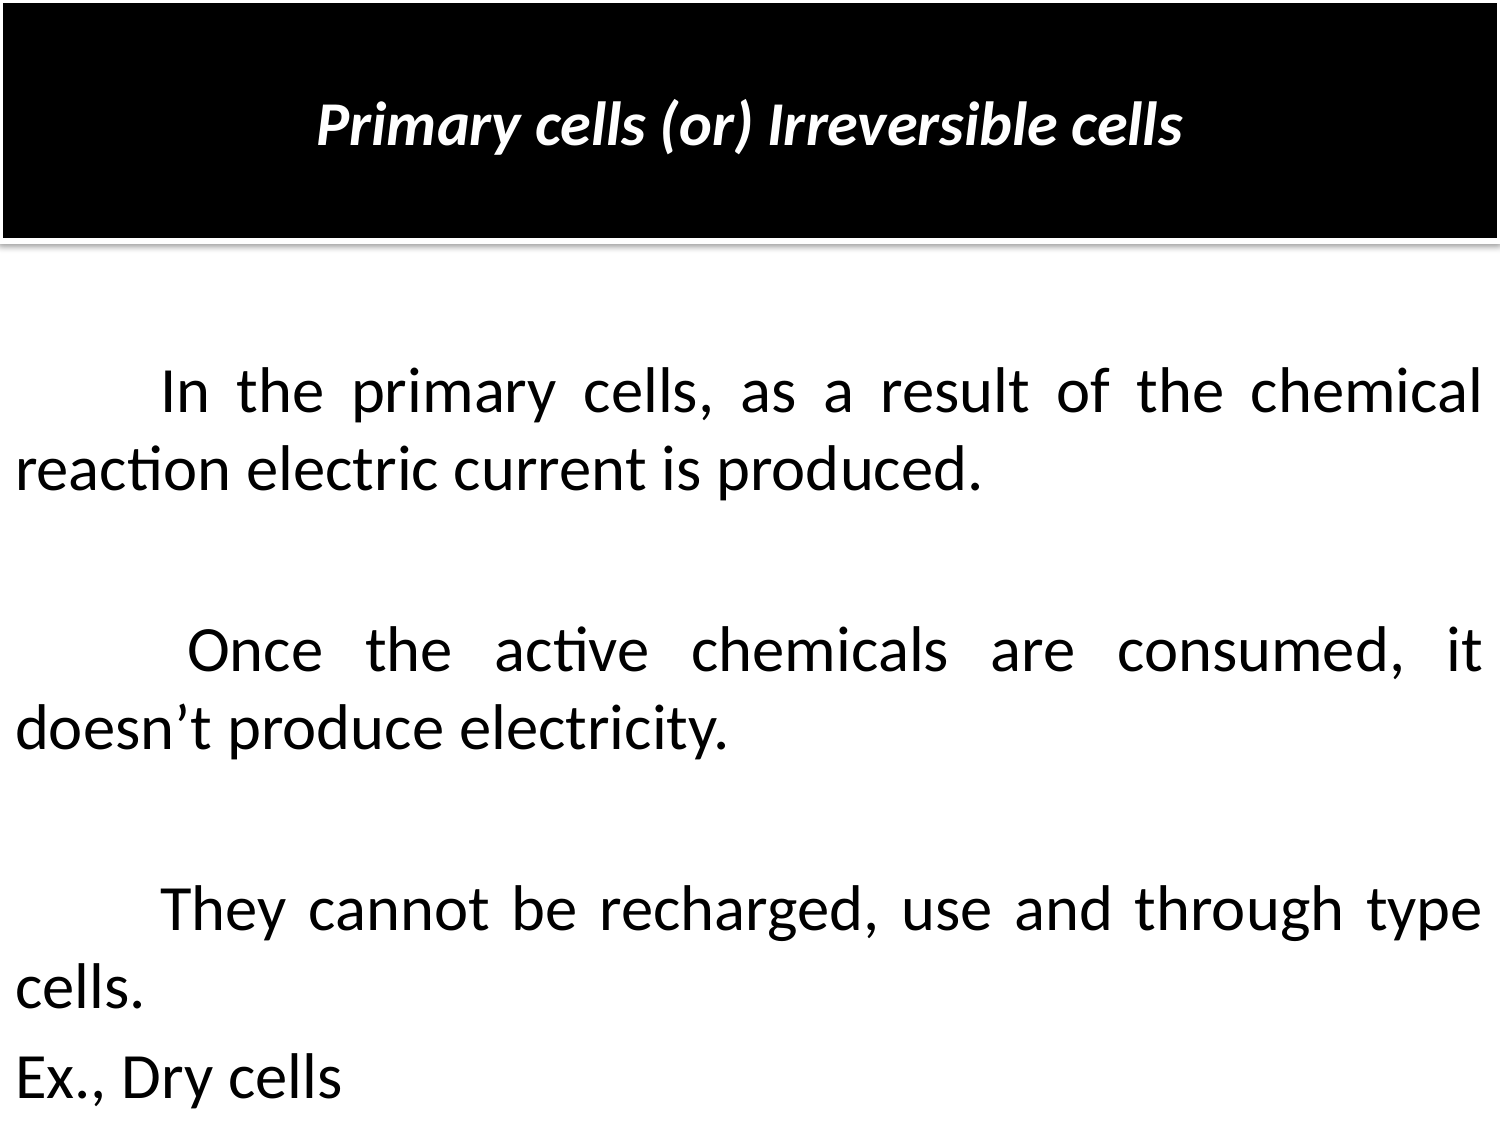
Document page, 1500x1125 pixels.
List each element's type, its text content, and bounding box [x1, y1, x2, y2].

title Primary cells (or) Irreversible cells [0, 0, 1500, 244]
subtitle In the primary cells, as a result of the chemical reaction electric current is produced. Once the active chemicals are consumed, it doesn’t produce electricity. They cannot be recharged, use and through type cells. Ex., Dry cells [0, 249, 1500, 1125]
